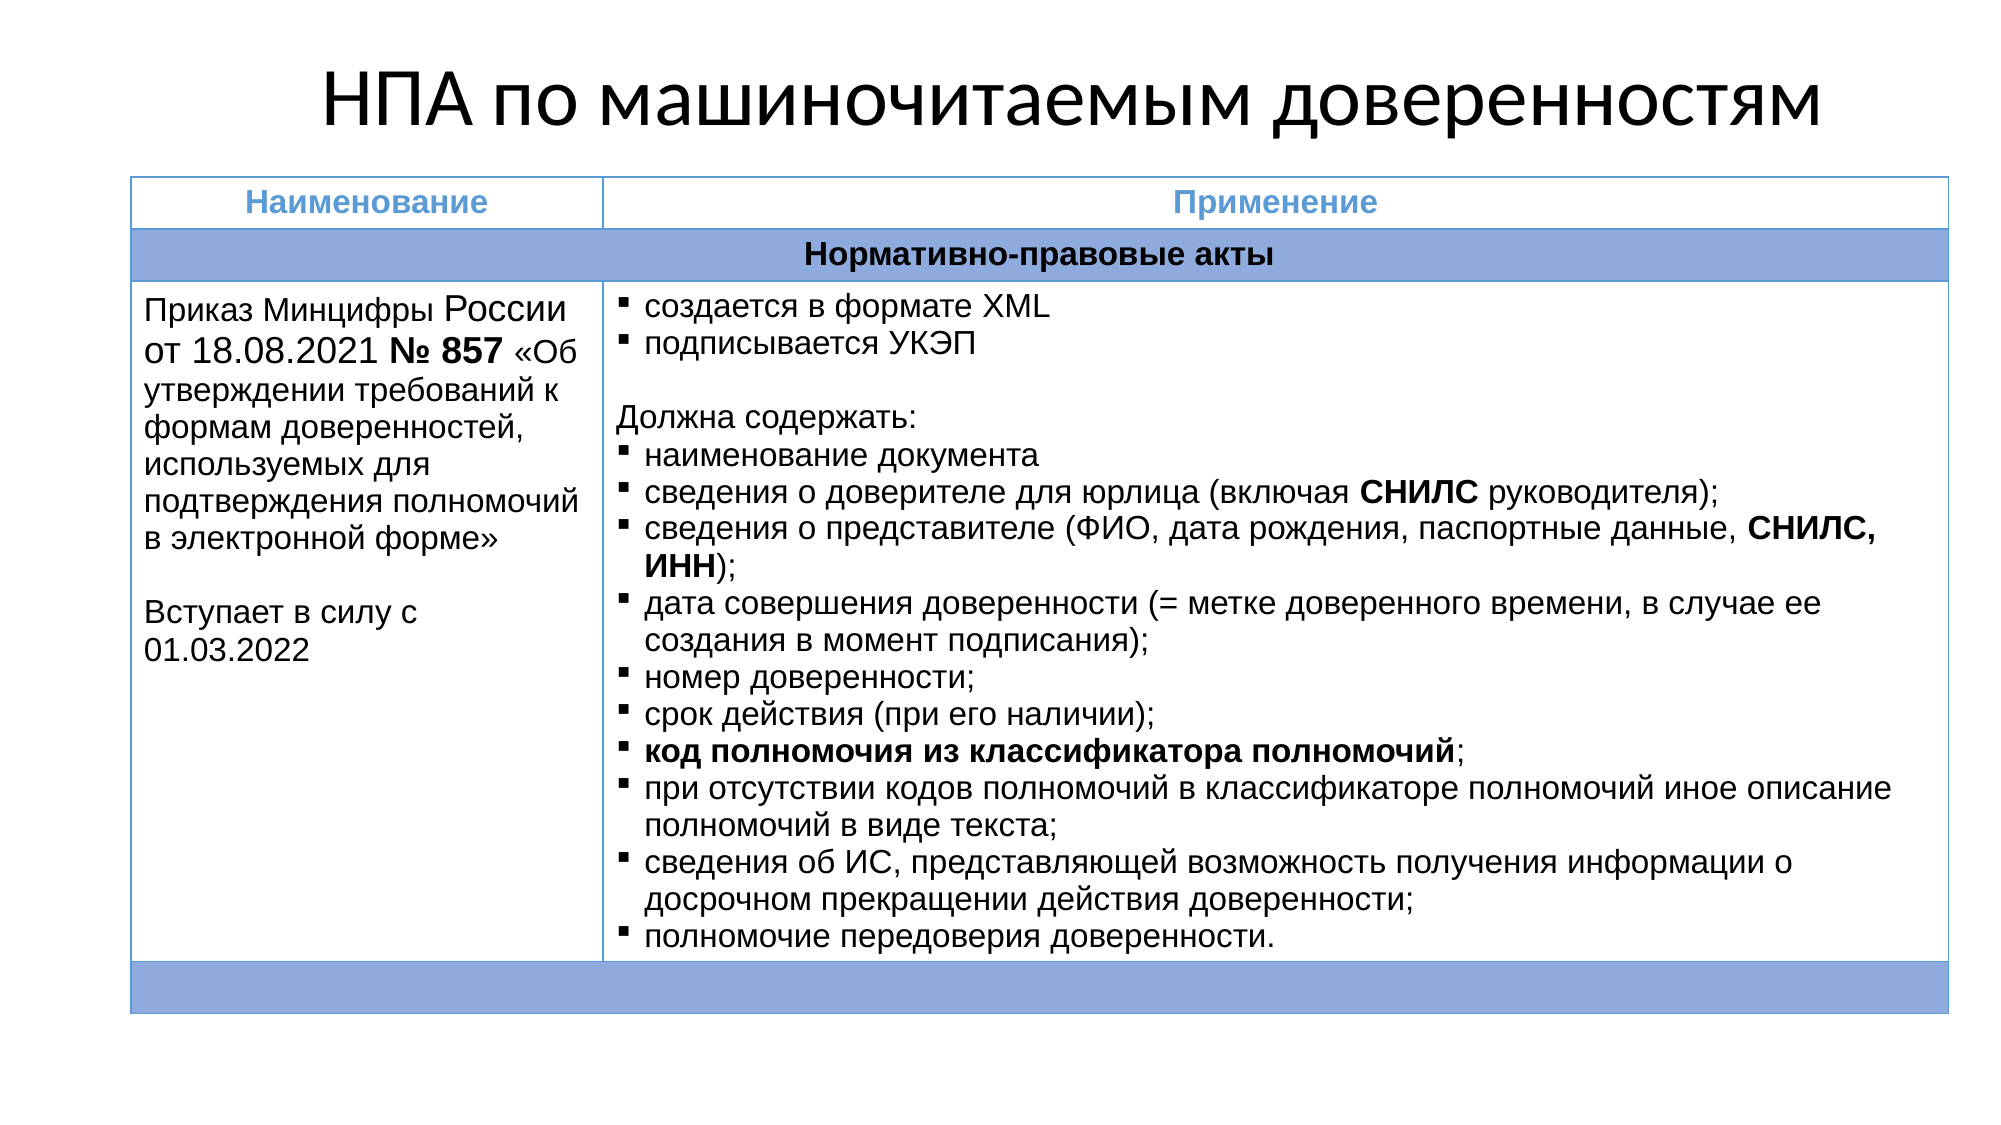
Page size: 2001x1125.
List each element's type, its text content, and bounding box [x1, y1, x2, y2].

table_cell создается в формате XML подписывается УКЭП Должна содержать: наименование документа сведения о доверителе для юрлица (включая СНИЛС руководителя); сведения о представителе (ФИО, дата рождения, паспортные данные, СНИЛС, ИНН); дата совершения доверенности (= метке доверенного времени, в случае ее создания в момент подписания); номер доверенности; срок действия (при его наличии); код полномочия из классификатора полномочий; при отсутствии кодов полномочий в классификаторе полномочий иное описание полномочий в виде текста; сведения об ИС, представляющей возможность получения информации о досрочном прекращении действия доверенности; полномочие передоверия доверенности. [604, 282, 1948, 961]
table_cell Приказ Минцифры России от 18.08.2021 № 857 «Об утверждении требований к формам доверенностей, используемых для подтверждения полномочий в электронной форме» Вступает в силу с 01.03.2022 [132, 282, 602, 961]
table_cell [132, 962, 1948, 1013]
table_header Наименование [132, 178, 602, 228]
table_cell Нормативно-правовые акты [132, 230, 1948, 280]
table_header Применение [604, 178, 1948, 228]
title НПА по машиночитаемым доверенностям [306, 32, 1869, 166]
